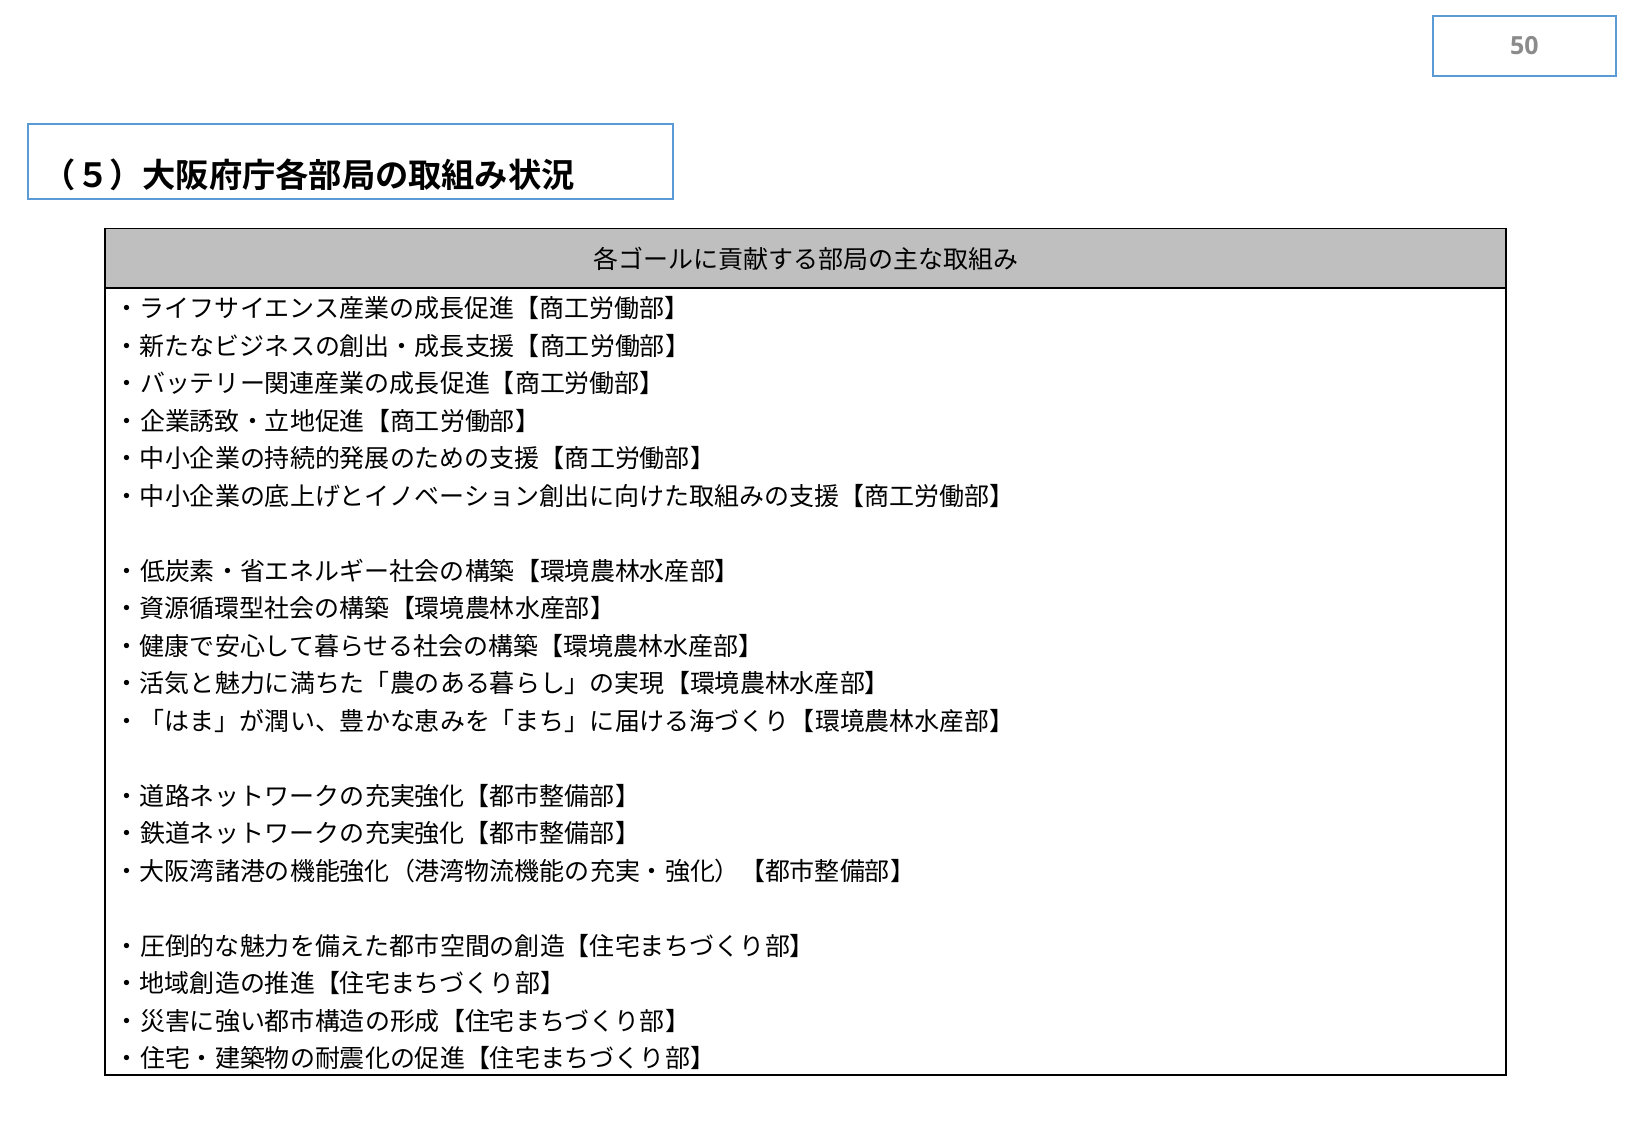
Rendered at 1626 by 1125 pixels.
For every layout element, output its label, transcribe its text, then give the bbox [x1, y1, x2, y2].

table_cell ・ライフサイエンス産業の成長促進【商工労働部】 ・新たなビジネスの創出・成長支援【商工労働部】 ・バッテリー関連産業の成長促進【商工労働部】 ・企業誘致・立地促進【商工労働部】 ・中小企業の持続的発展のための支援【商工労働部】 ・中小企業の底上げとイノベーション創出に向けた取組みの支援【商工労働部】 ・低炭素・省エネルギー社会の構築【環境農林水産部】 ・資源循環型社会の構築【環境農林水産部】 ・健康で安心して暮らせる社会の構築【環境農林水産部】 ・活気と魅力に満ちた「農のある暮らし」の実現【環境農林水産部】 ・「はま」が潤い、豊かな恵みを「まち」に届ける海づくり【環境農林水産部】 ・道路ネットワークの充実強化【都市整備部】 ・鉄道ネットワークの充実強化【都市整備部】 ・大阪湾諸港の機能強化（港湾物流機能の充実・強化）【都市整備部】 ・圧倒的な魅力を備えた都市空間の創造【住宅まちづくり部】 ・地域創造の推進【住宅まちづくり部】 ・災害に強い都市構造の形成【住宅まちづくり部】 ・住宅・建築物の耐震化の促進【住宅まちづくり部】 [106, 289, 1505, 1074]
text_box （５）大阪府庁各部局の取組み状況 [27, 123, 674, 200]
table_header 各ゴールに貢献する部局の主な取組み [106, 229, 1505, 287]
slide_number 49 [1432, 16, 1617, 77]
